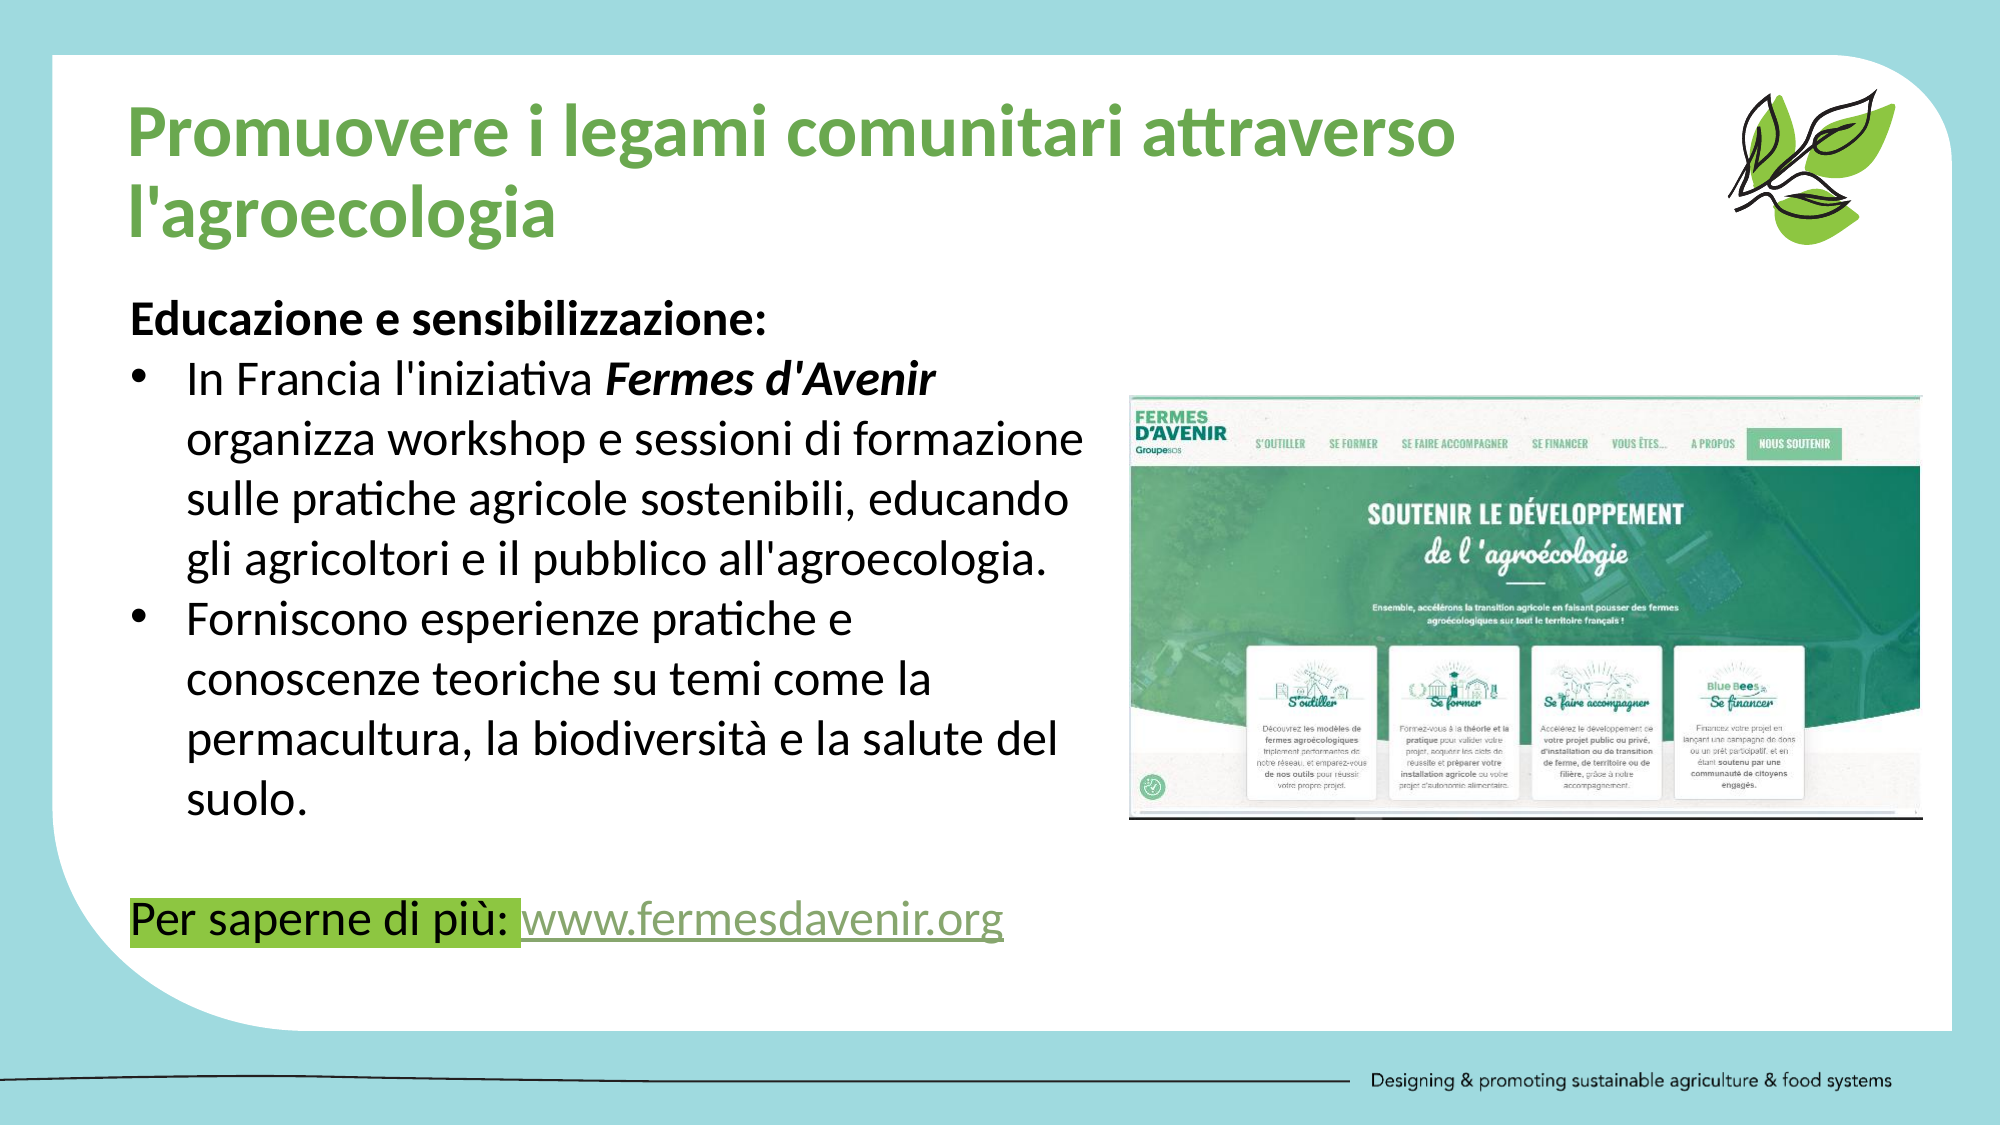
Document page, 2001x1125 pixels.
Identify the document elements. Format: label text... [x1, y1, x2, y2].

picture [1128, 395, 1923, 820]
list Promuovere i legami comunitari attraverso l'agroecologia [112, 84, 1731, 217]
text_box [1736, 62, 1894, 254]
list Educazione e sensibilizzazione: In Francia l'iniziativa Fermes d'Avenir organizza workshop e sessioni di formazione sulle pratiche agricole sostenibili, educando gli agricoltori e il pubblico all'agroecologia. Forniscono esperienze pratiche e conoscenze teoriche su temi come la permacultura, la biodiversità e la salute del suolo. Per saperne di più: www.fermesdavenir.org [77, 277, 1107, 1013]
picture [1332, 1063, 1914, 1105]
